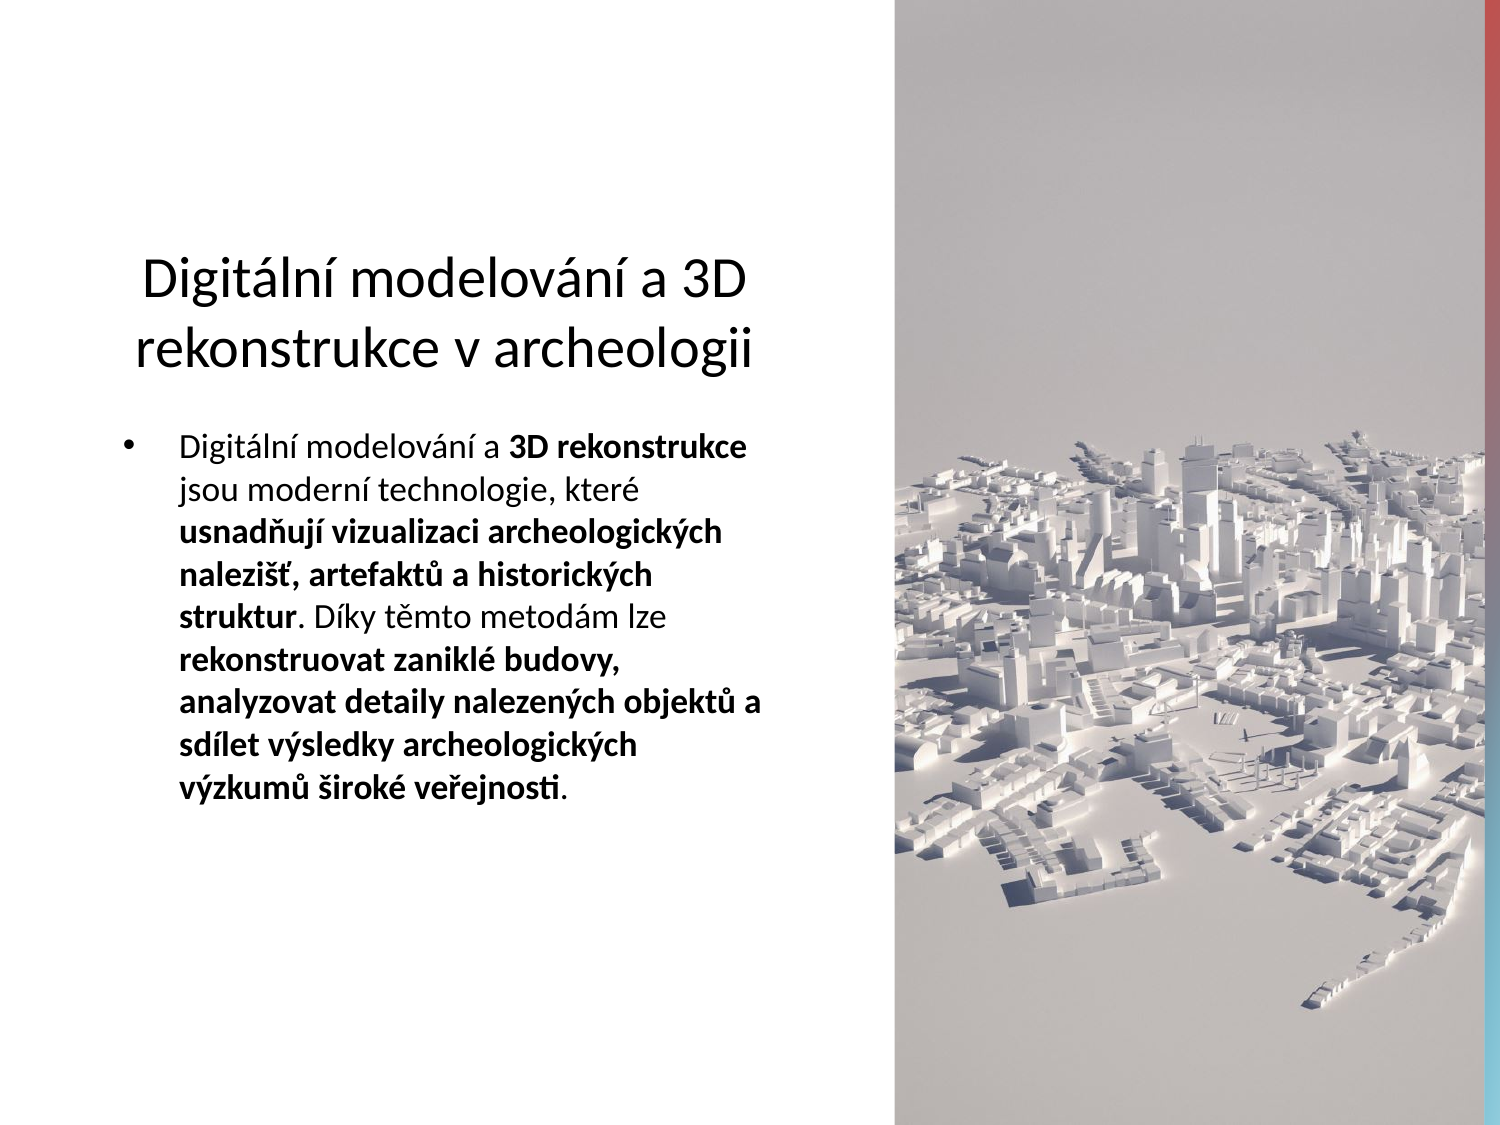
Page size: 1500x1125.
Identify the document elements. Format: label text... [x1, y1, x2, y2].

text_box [1484, 0, 1500, 1125]
list Digitální modelování a 3D rekonstrukce jsou moderní technologie, které usnadňují vizualizaci archeologických nalezišť, artefaktů a historických struktur. Díky těmto metodám lze rekonstruovat zaniklé budovy, analyzovat detaily nalezených objektů a sdílet výsledky archeologických výzkumů široké veřejnosti. [107, 415, 782, 982]
picture [894, 0, 1484, 1125]
title Digitální modelování a 3D rekonstrukce v archeologii [107, 121, 782, 387]
